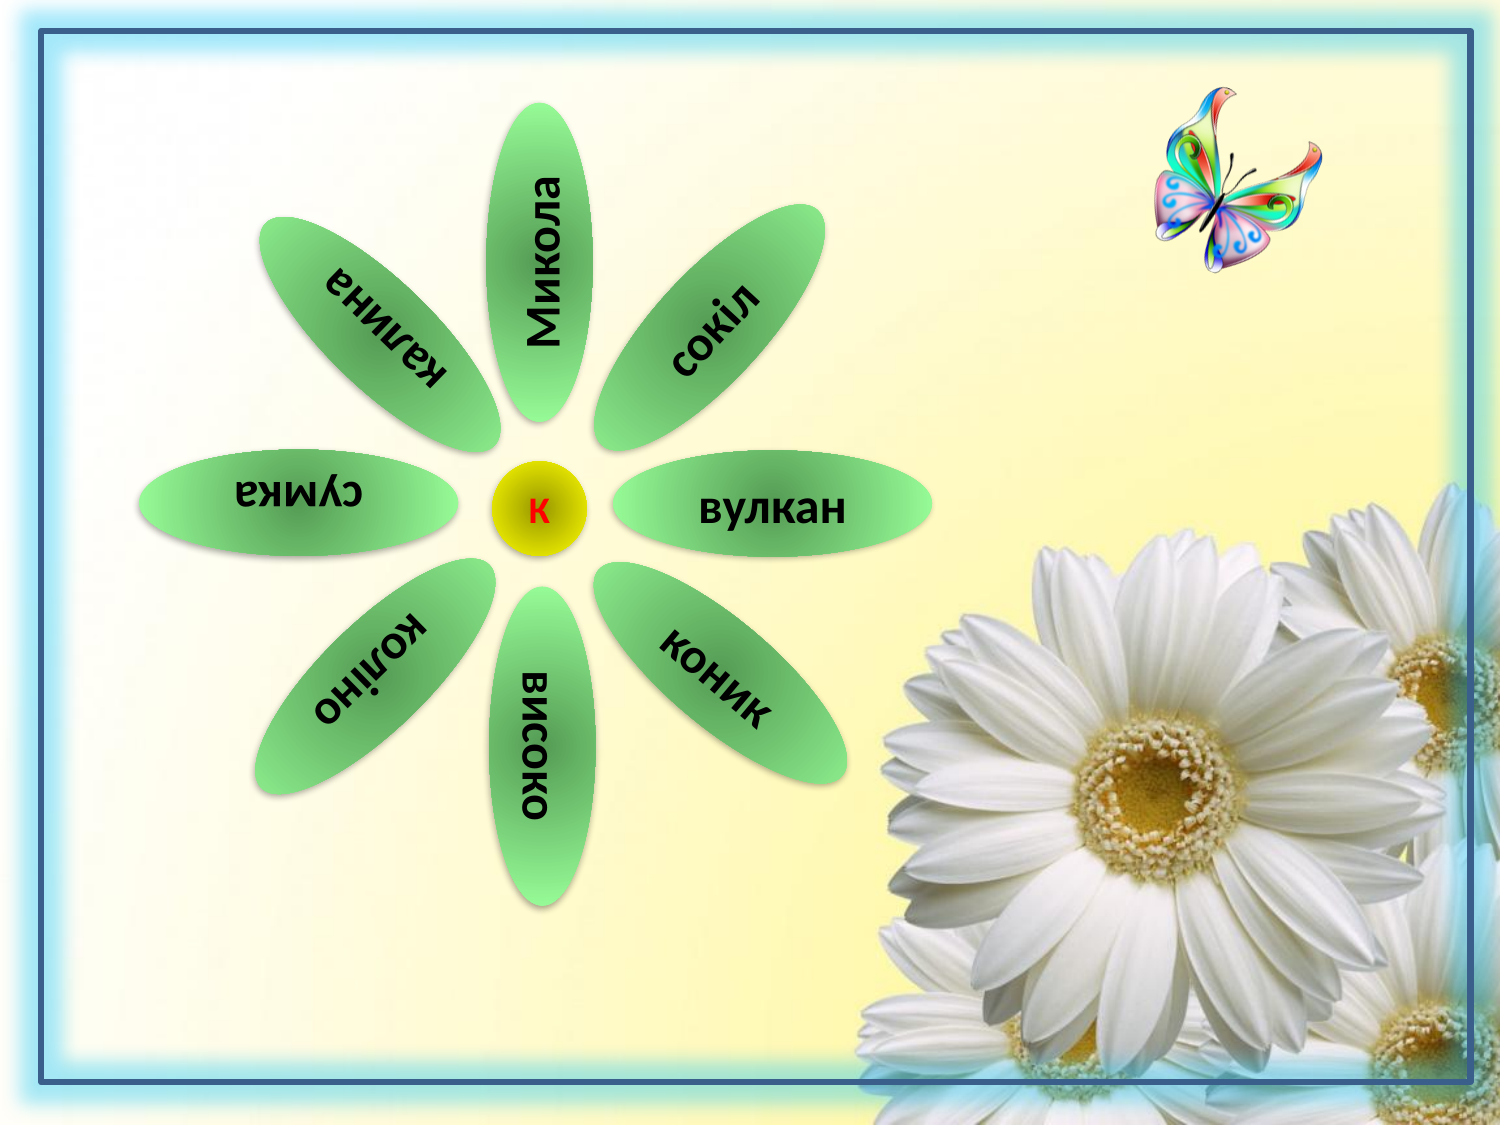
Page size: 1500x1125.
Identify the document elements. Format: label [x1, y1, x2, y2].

text_box [39, 29, 1473, 1084]
picture [0, 0, 1500, 1125]
text_box [138, 102, 933, 906]
